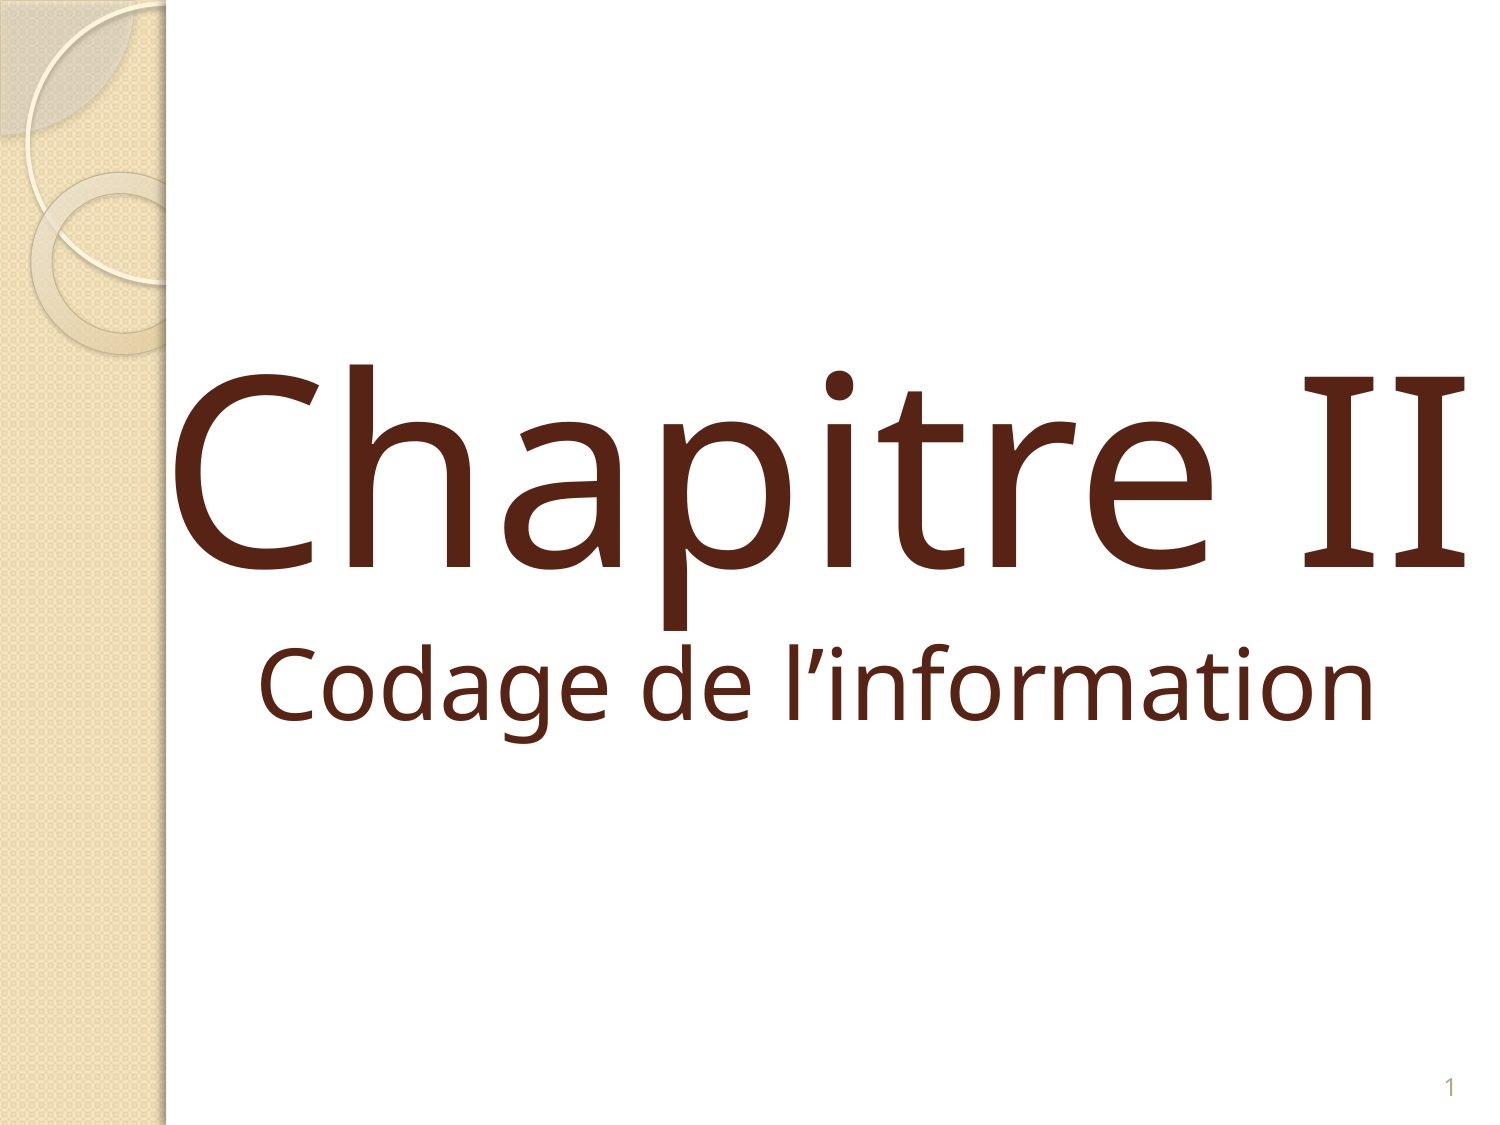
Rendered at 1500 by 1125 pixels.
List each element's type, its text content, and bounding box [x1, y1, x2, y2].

slide_number 1 [1413, 1034, 1488, 1113]
text_box Chapitre II Codage de l’information [134, 290, 1500, 752]
